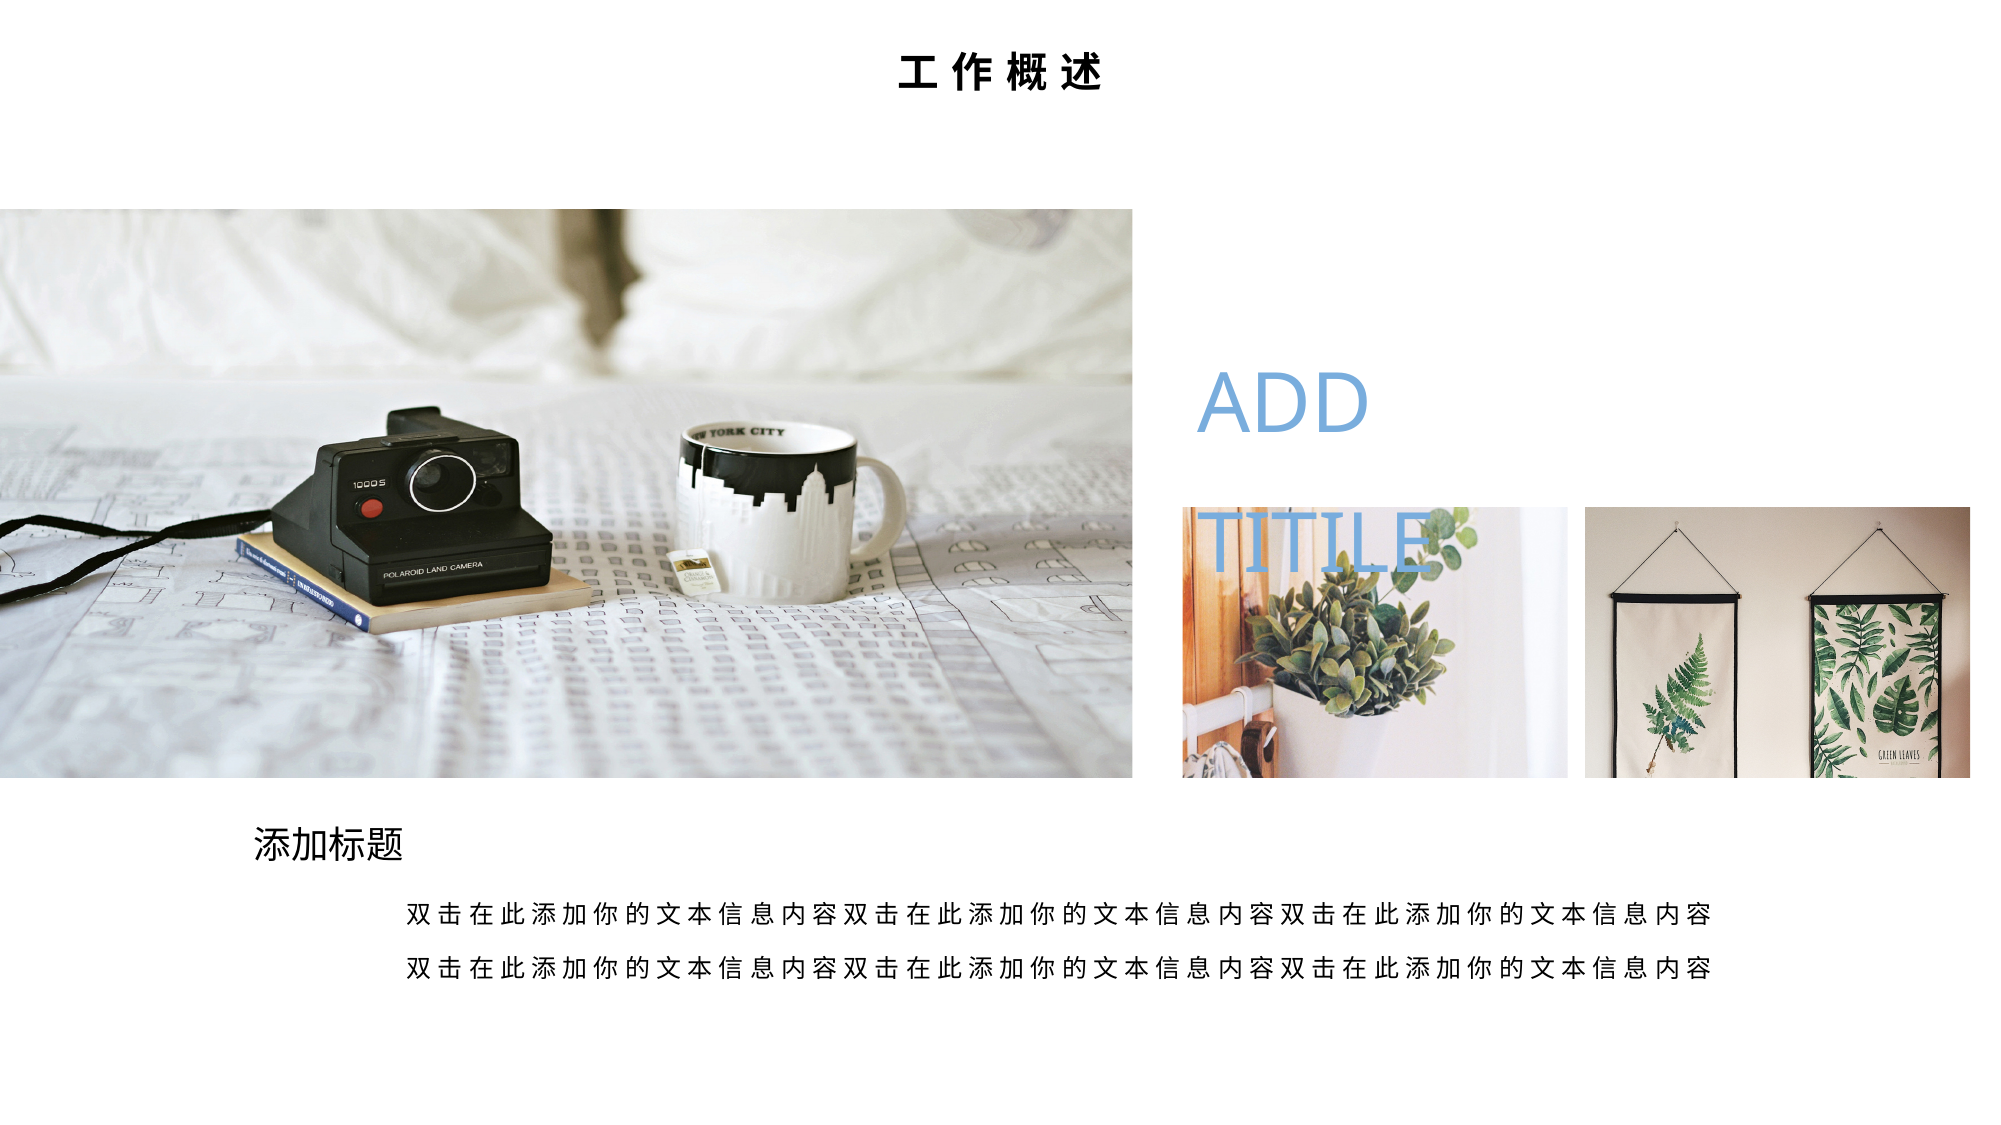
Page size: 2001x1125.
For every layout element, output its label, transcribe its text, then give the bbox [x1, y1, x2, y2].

text_box [1181, 507, 1569, 778]
text_box 双击在此添加你的文本信息内容双击在此添加你的文本信息内容双击在此添加你的文本信息内容双击在此添加你的文本信息内容双击在此添加你的文本信息内容双击在此添加你的文本信息内容 [391, 867, 1756, 990]
text_box [1584, 507, 1971, 778]
text_box [0, 209, 1133, 778]
text_box ADD TITILE [1182, 301, 1627, 597]
text_box 工作概述 [714, 28, 1286, 104]
text_box 添加标题 [239, 804, 811, 874]
